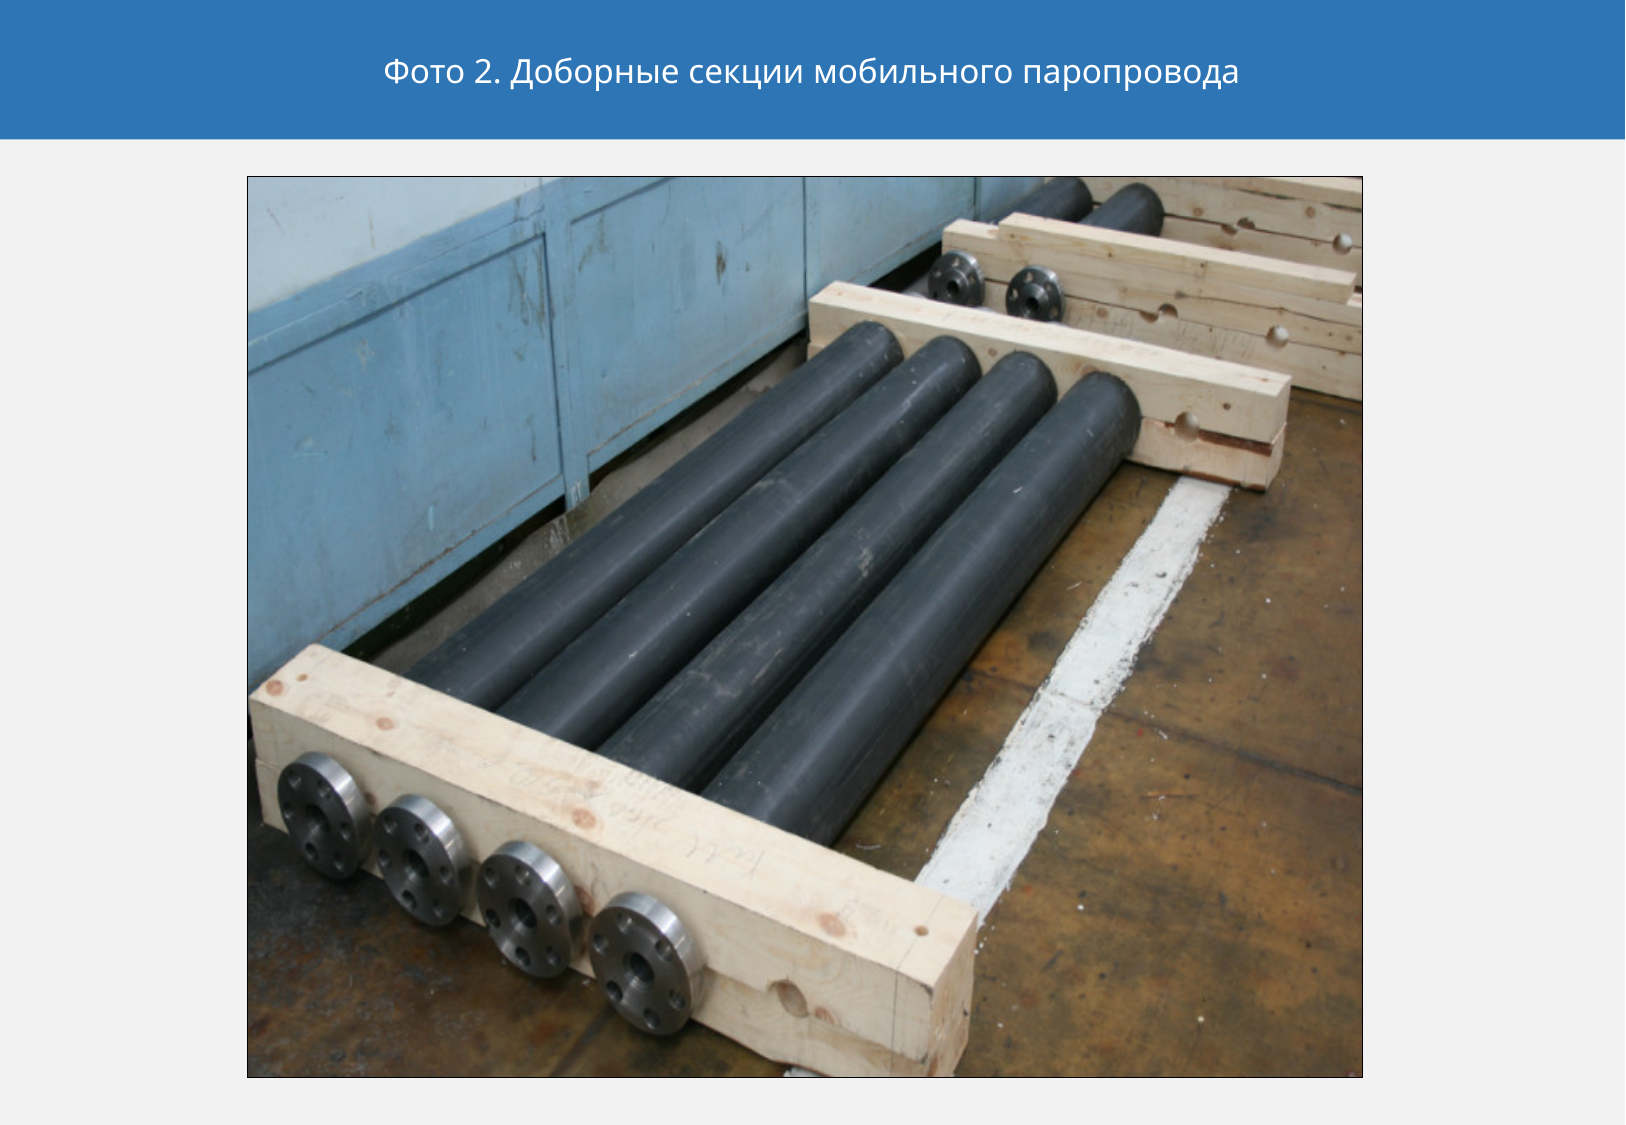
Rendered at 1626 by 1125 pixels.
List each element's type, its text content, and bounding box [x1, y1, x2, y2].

text_box Фото 2. Доборные секции мобильного паропровода [0, 0, 1625, 141]
picture [247, 176, 1363, 1078]
